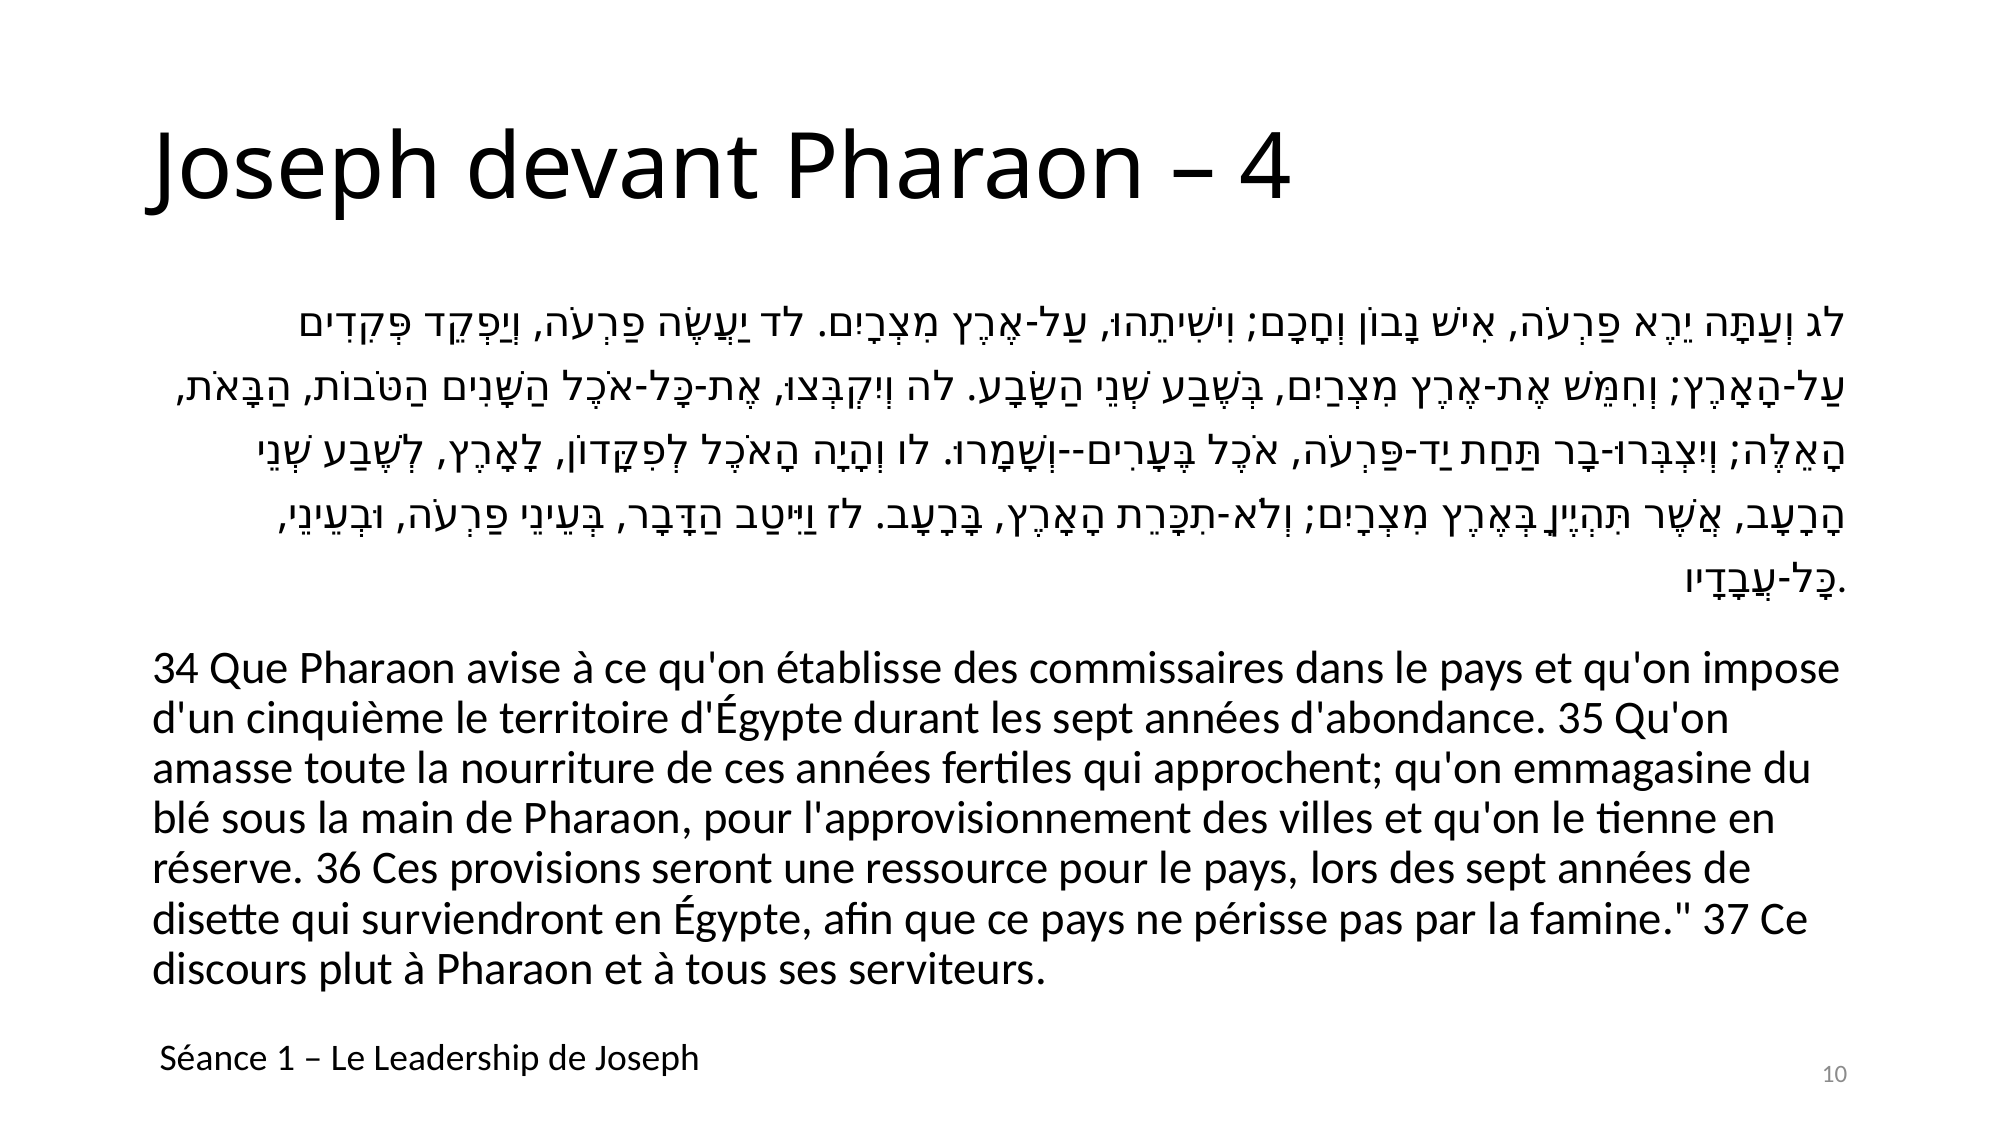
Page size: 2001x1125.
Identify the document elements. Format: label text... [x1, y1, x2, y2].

title Joseph devant Pharaon – 4 [137, 59, 1863, 278]
text_box Séance 1 – Le Leadership de Joseph [144, 1025, 1145, 1086]
slide_number 10 [1412, 1042, 1863, 1103]
list לג וְעַתָּה יֵרֶא פַרְעֹה, אִישׁ נָבוֹן וְחָכָם; וִישִׁיתֵהוּ, עַל-אֶרֶץ מִצְרָיִם. לד יַעֲשֶׂה פַרְעֹה, וְיַפְקֵד פְּקִדִים עַל-הָאָרֶץ; וְחִמֵּשׁ אֶת-אֶרֶץ מִצְרַיִם, בְּשֶׁבַע שְׁנֵי הַשָּׂבָע. לה וְיִקְבְּצוּ, אֶת-כָּל-אֹכֶל הַשָּׁנִים הַטֹּבוֹת, הַבָּאֹת, הָאֵלֶּה; וְיִצְבְּרוּ-בָר תַּחַת יַד-פַּרְעֹה, אֹכֶל בֶּעָרִים--וְשָׁמָרוּ. לו וְהָיָה הָאֹכֶל לְפִקָּדוֹן, לָאָרֶץ, לְשֶׁבַע שְׁנֵי הָרָעָב, אֲשֶׁר תִּהְיֶיןָ בְּאֶרֶץ מִצְרָיִם; וְלֹא-תִכָּרֵת הָאָרֶץ, בָּרָעָב. לז וַיִּיטַב הַדָּבָר, בְּעֵינֵי פַרְעֹה, וּבְעֵינֵי, כָּל-עֲבָדָיו. 34 Que Pharaon avise à ce qu'on établisse des commissaires dans le pays et qu'on impose d'un cinquième le territoire d'Égypte durant les sept années d'abondance. 35 Qu'on amasse toute la nourriture de ces années fertiles qui approchent; qu'on emmagasine du blé sous la main de Pharaon, pour l'approvisionnement des villes et qu'on le tienne en réserve. 36 Ces provisions seront une ressource pour le pays, lors des sept années de disette qui surviendront en Égypte, afin que ce pays ne périsse pas par la famine." 37 Ce discours plut à Pharaon et à tous ses serviteurs. [137, 299, 1863, 1014]
